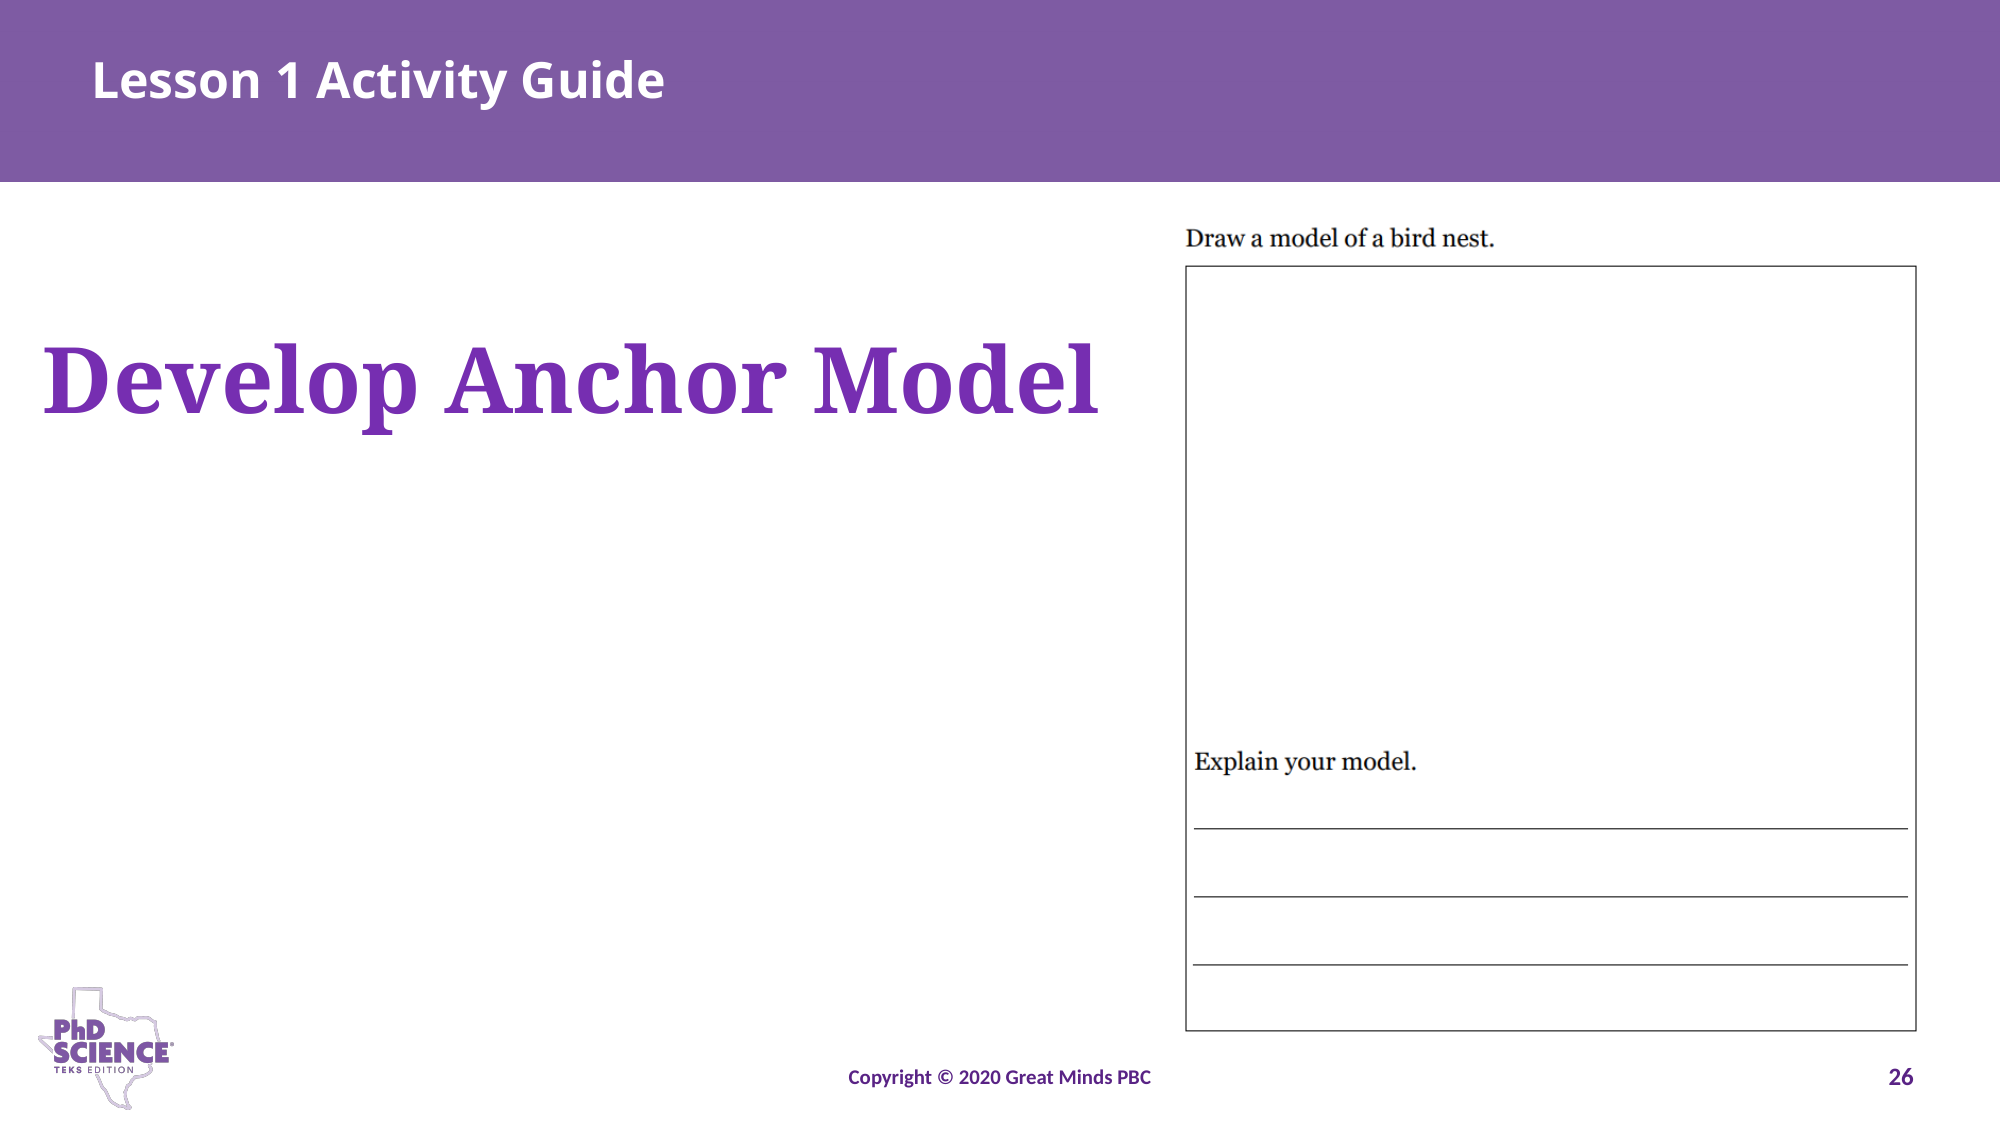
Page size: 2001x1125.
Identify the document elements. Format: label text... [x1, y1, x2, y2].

picture [0, 0, 2000, 182]
picture [38, 987, 174, 1110]
list Lesson 1 Activity Guide [76, 0, 1177, 181]
title Develop Anchor Model [28, 327, 1176, 607]
picture [1176, 221, 1924, 1041]
footer Copyright © 2020 Great Minds PBC [549, 1058, 1450, 1093]
slide_number 26 [1478, 1060, 1929, 1091]
